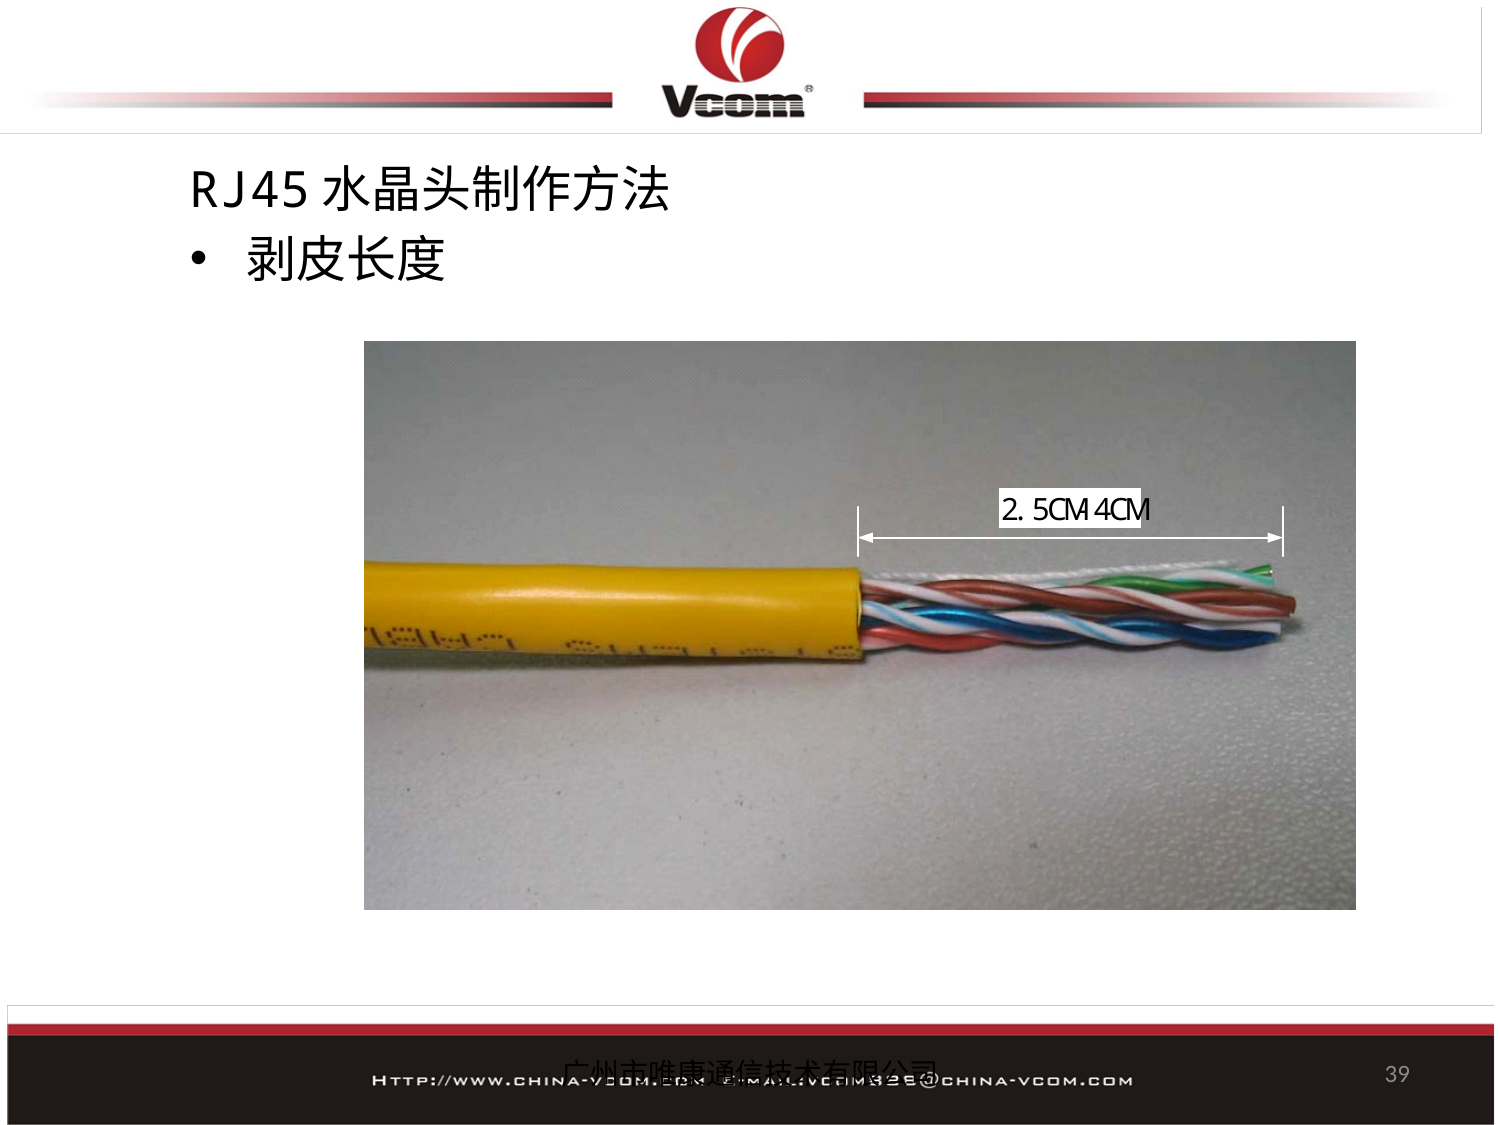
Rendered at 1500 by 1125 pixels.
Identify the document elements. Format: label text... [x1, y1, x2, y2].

list RJ45水晶头制作方法 剥皮长度 [174, 149, 1450, 825]
picture [0, 7, 1495, 1125]
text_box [362, 339, 1358, 913]
slide_number 39 [1074, 1042, 1425, 1103]
footer 广州市唯康通信技术有限公司 [512, 1042, 988, 1103]
